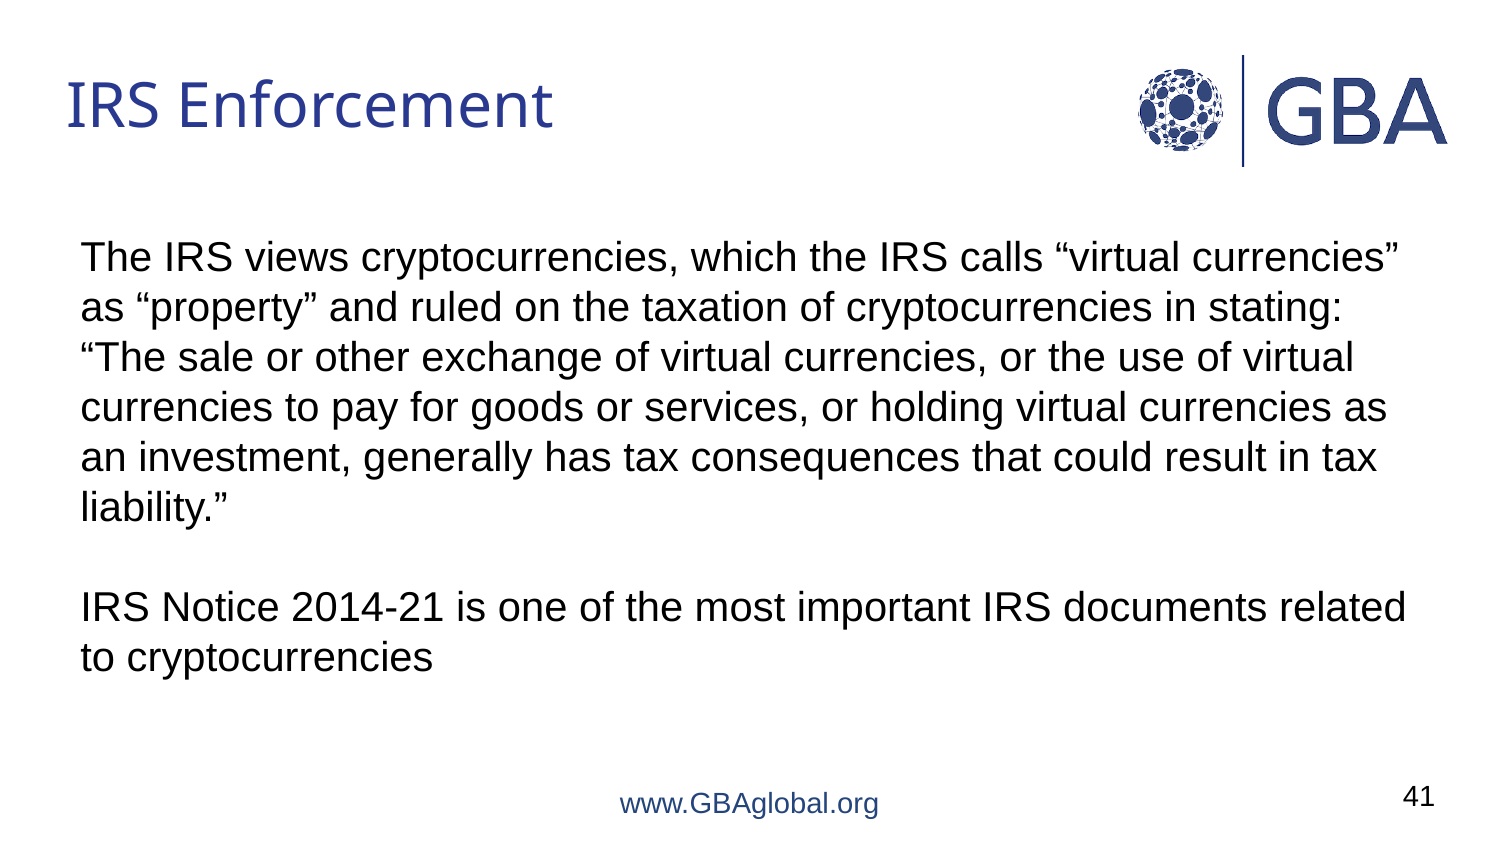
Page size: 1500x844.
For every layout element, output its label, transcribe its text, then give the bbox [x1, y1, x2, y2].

text_box The IRS views cryptocurrencies, which the IRS calls “virtual currencies” as “property” and ruled on the taxation of cryptocurrencies in stating: “The sale or other exchange of virtual currencies, or the use of virtual currencies to pay for goods or services, or holding virtual currencies as an investment, generally has tax consequences that could result in tax liability.” IRS Notice 2014-21 is one of the most important IRS documents related to cryptocurrencies [65, 222, 1445, 687]
title IRS Enforcement [51, 50, 1085, 151]
picture [1135, 55, 1449, 167]
slide_number 41 [1387, 762, 1478, 828]
